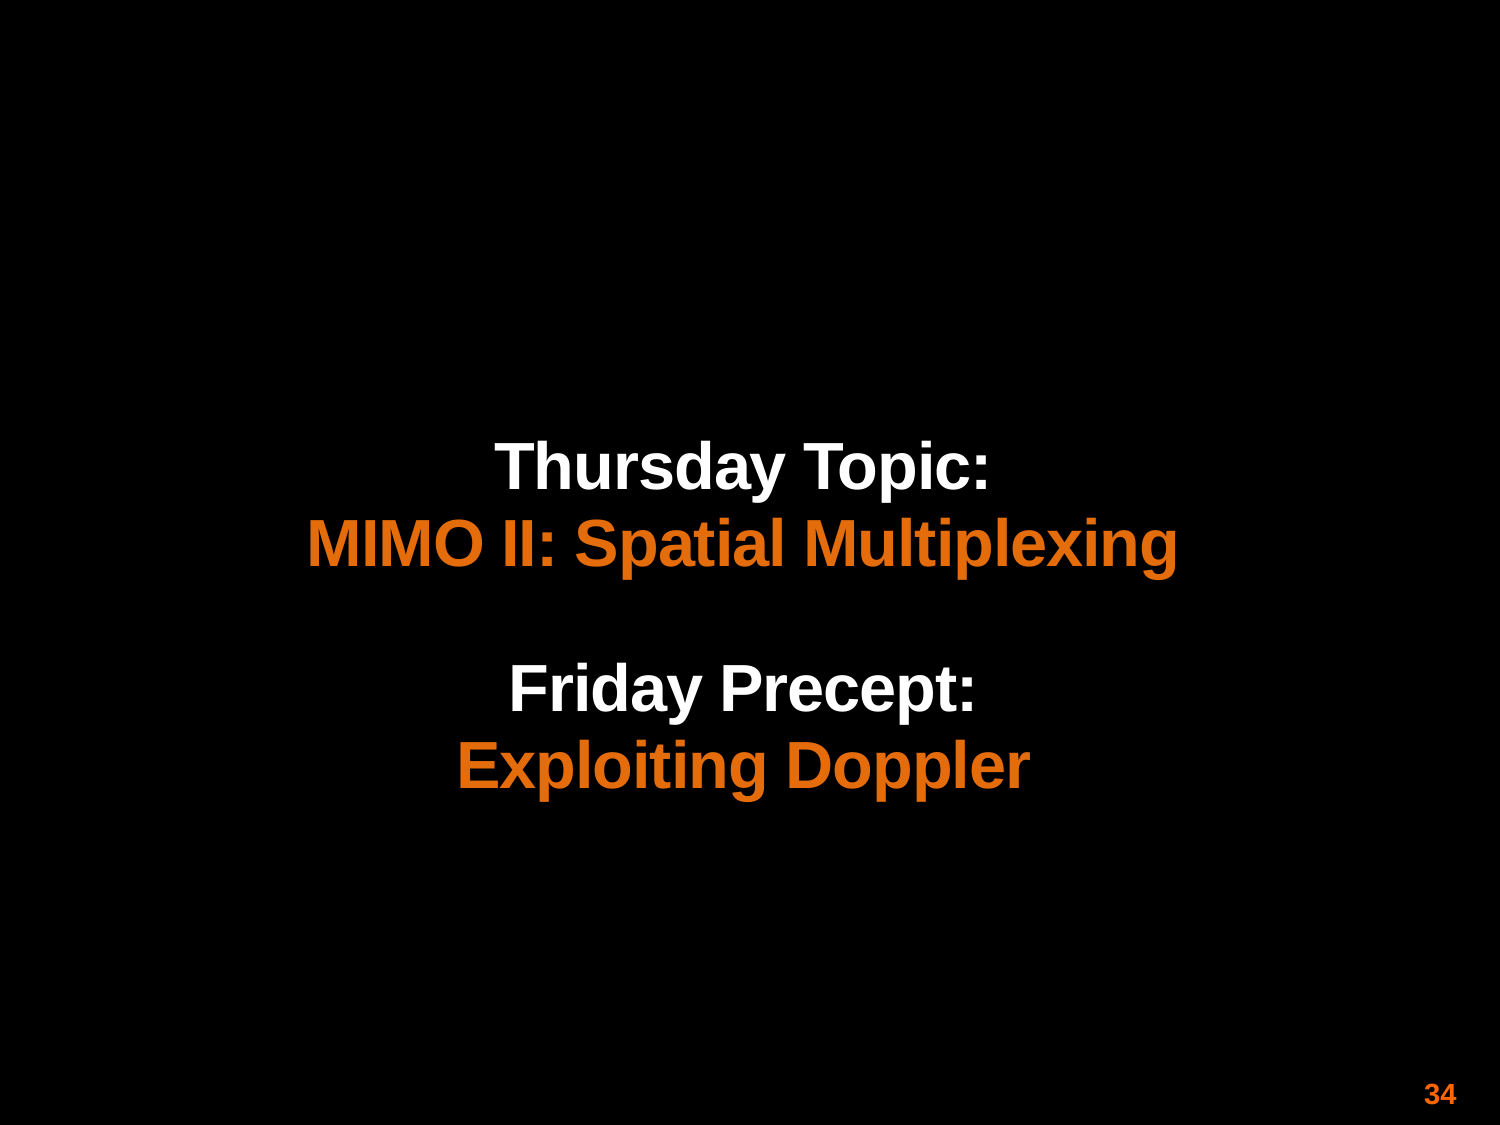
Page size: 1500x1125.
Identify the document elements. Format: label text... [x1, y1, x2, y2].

slide_number 34 [1112, 1074, 1463, 1110]
list Thursday Topic: MIMO II: Spatial Multiplexing Friday Precept: Exploiting Doppler [24, 29, 1463, 1063]
